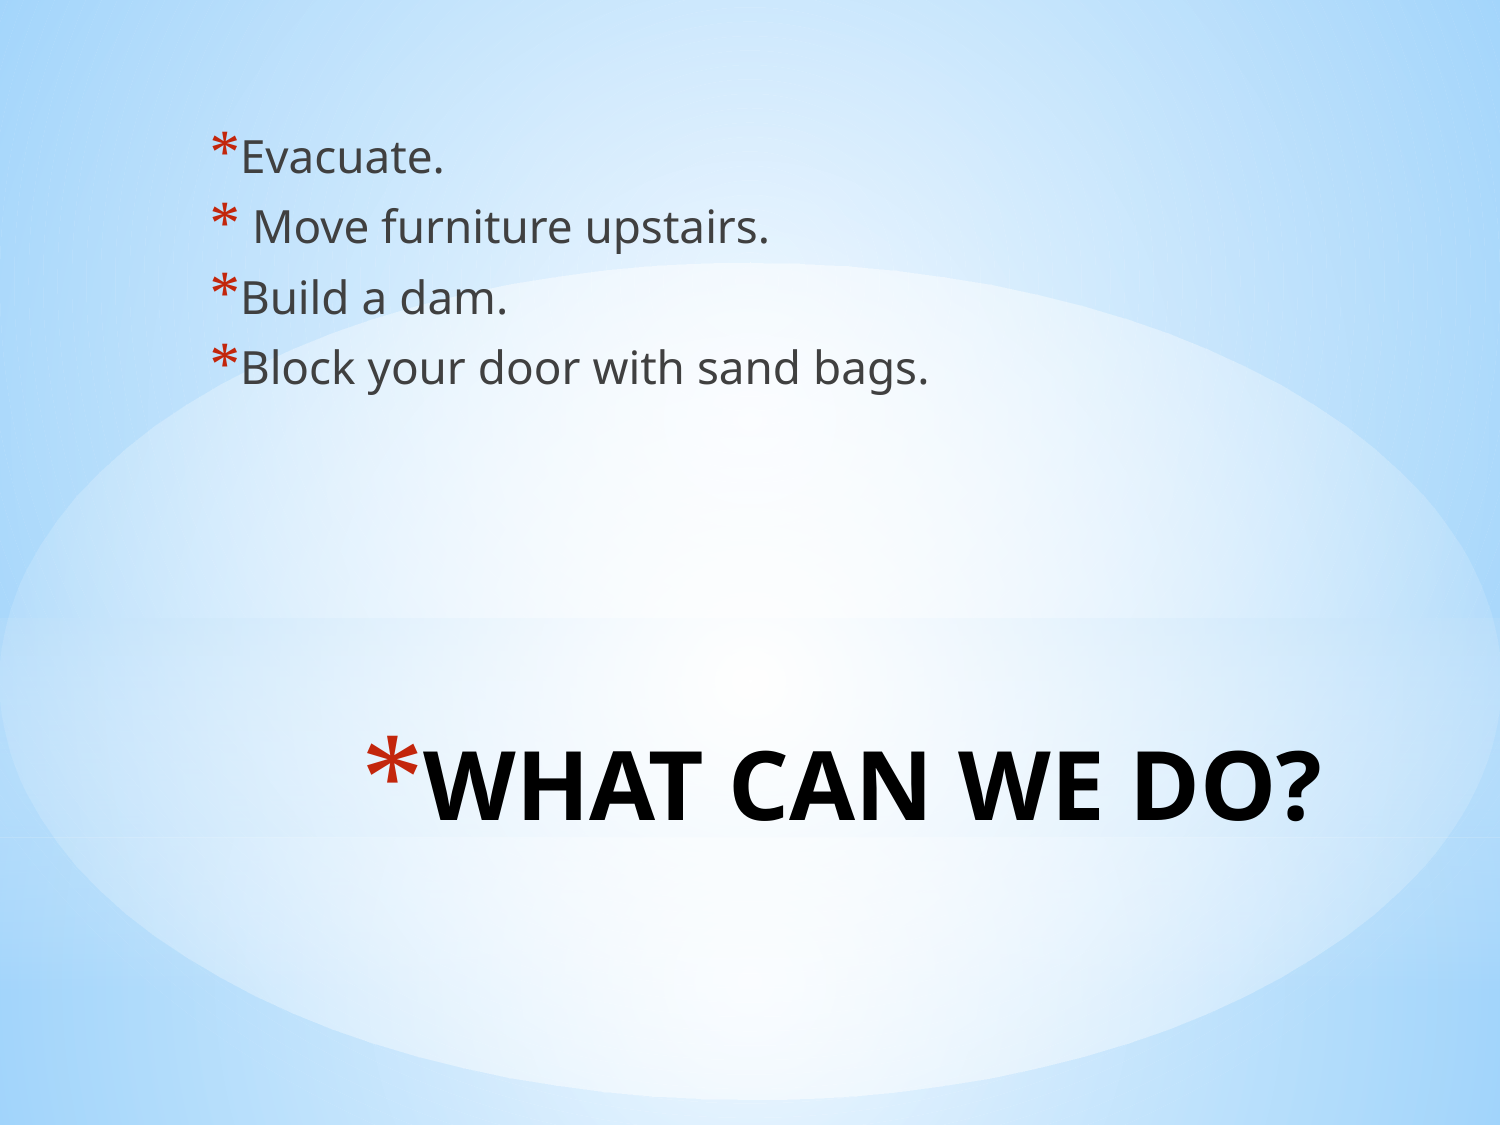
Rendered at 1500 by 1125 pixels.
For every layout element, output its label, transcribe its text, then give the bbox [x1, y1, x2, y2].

title WHAT CAN WE DO? [294, 717, 1363, 905]
list Evacuate. Move furniture upstairs. Build a dam. Block your door with sand bags. [187, 120, 1238, 690]
